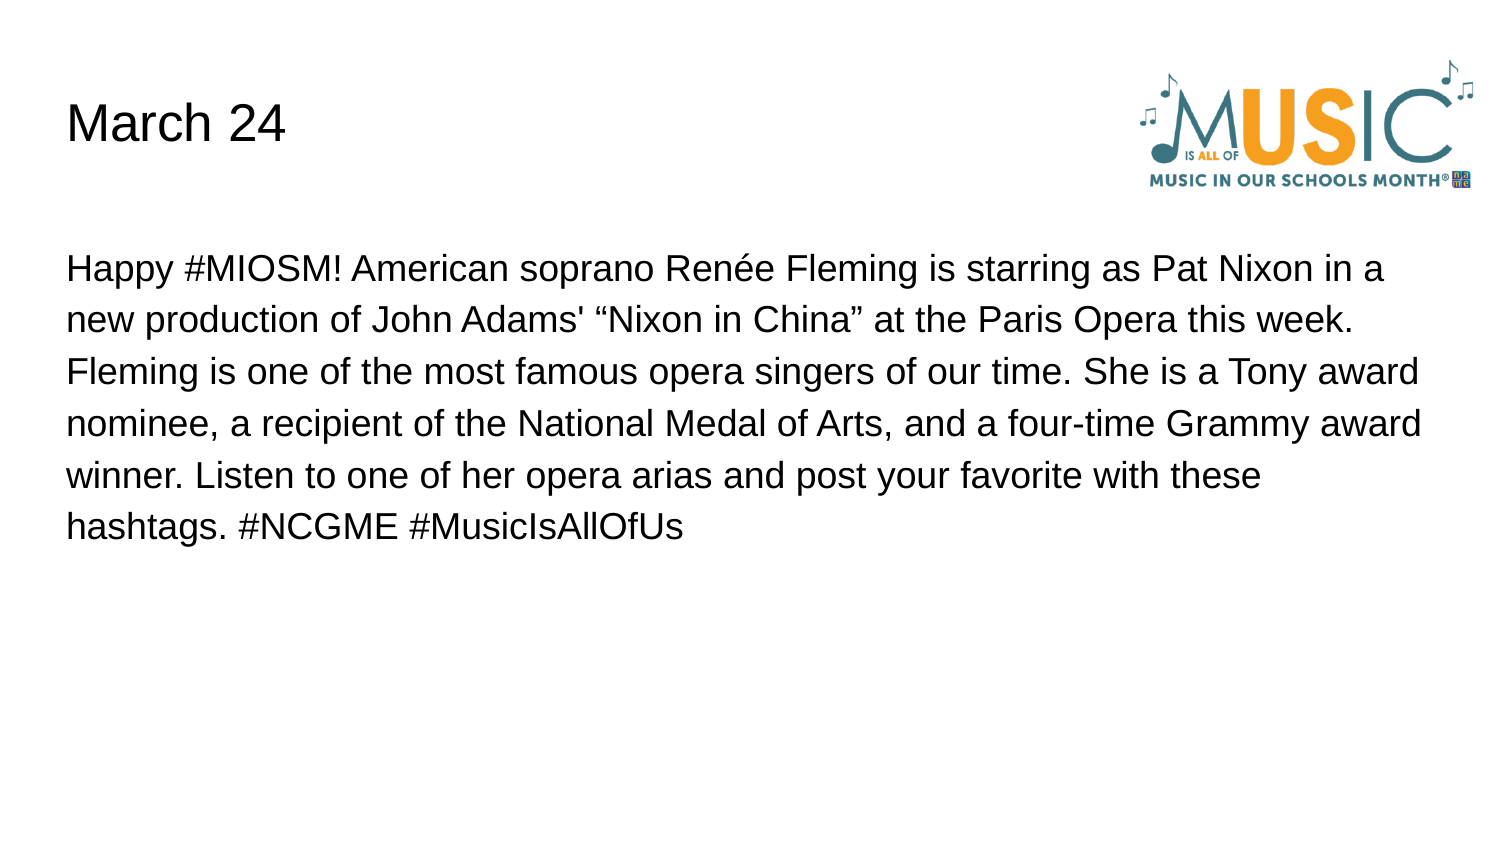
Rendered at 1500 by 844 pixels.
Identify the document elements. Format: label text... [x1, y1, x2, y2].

title March 24 [51, 72, 1134, 167]
picture [1139, 60, 1475, 193]
list Happy #MIOSM! American soprano Renée Fleming is starring as Pat Nixon in a new production of John Adams' “Nixon in China” at the Paris Opera this week. Fleming is one of the most famous opera singers of our time. She is a Tony award nominee, a recipient of the National Medal of Arts, and a four-time Grammy award winner. Listen to one of her opera arias and post your favorite with these hashtags. #NCGME #MusicIsAllOfUs [51, 221, 1449, 783]
